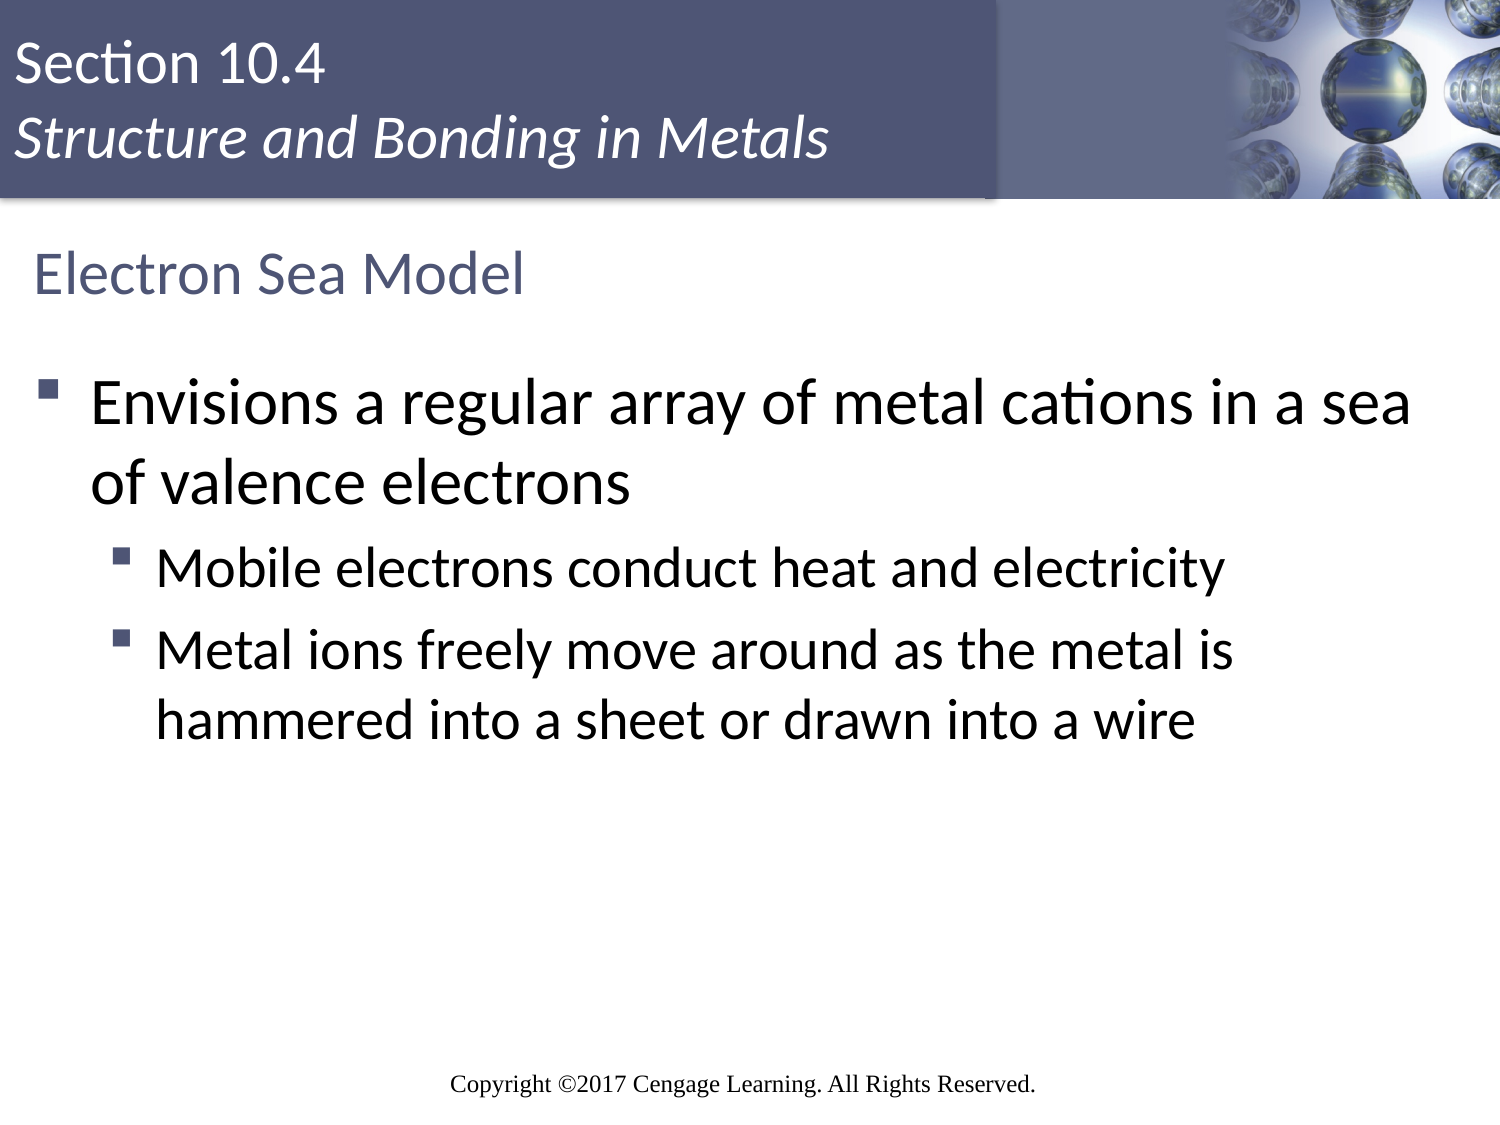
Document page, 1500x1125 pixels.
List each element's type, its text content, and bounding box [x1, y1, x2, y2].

title Electron Sea Model [18, 212, 1471, 327]
picture [996, 0, 1500, 199]
list Envisions a regular array of metal cations in a sea of valence electrons Mobile electrons conduct heat and electricity Metal ions freely move around as the metal is hammered into a sheet or drawn into a wire [18, 350, 1471, 1100]
